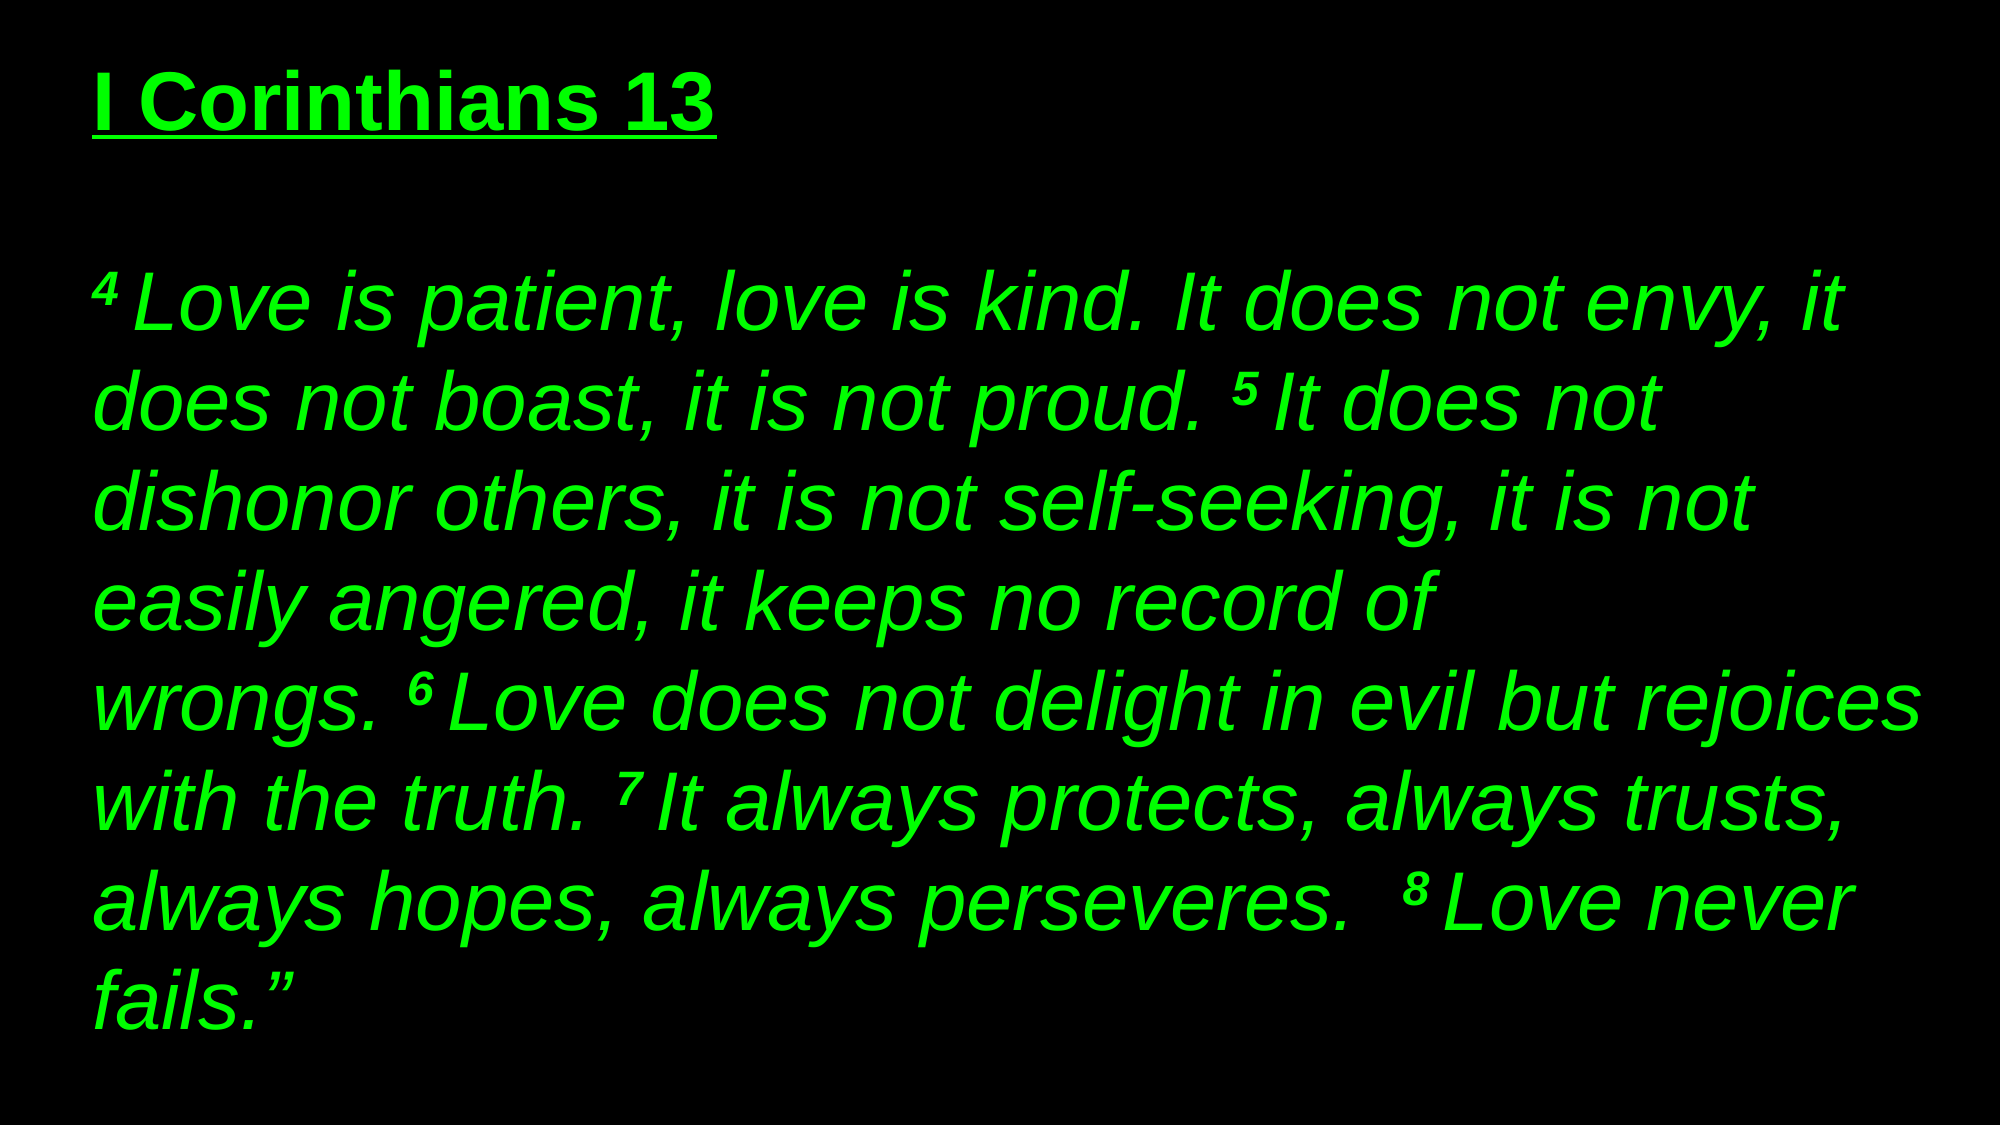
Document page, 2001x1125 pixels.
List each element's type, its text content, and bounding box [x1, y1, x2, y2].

title I Corinthians 13 4 Love is patient, love is kind. It does not envy, it does not boast, it is not proud. 5 It does not dishonor others, it is not self-seeking, it is not easily angered, it keeps no record of wrongs. 6 Love does not delight in evil but rejoices with the truth. 7 It always protects, always trusts, always hopes, always perseveres. 8 Love never fails.” [77, 51, 1950, 1055]
